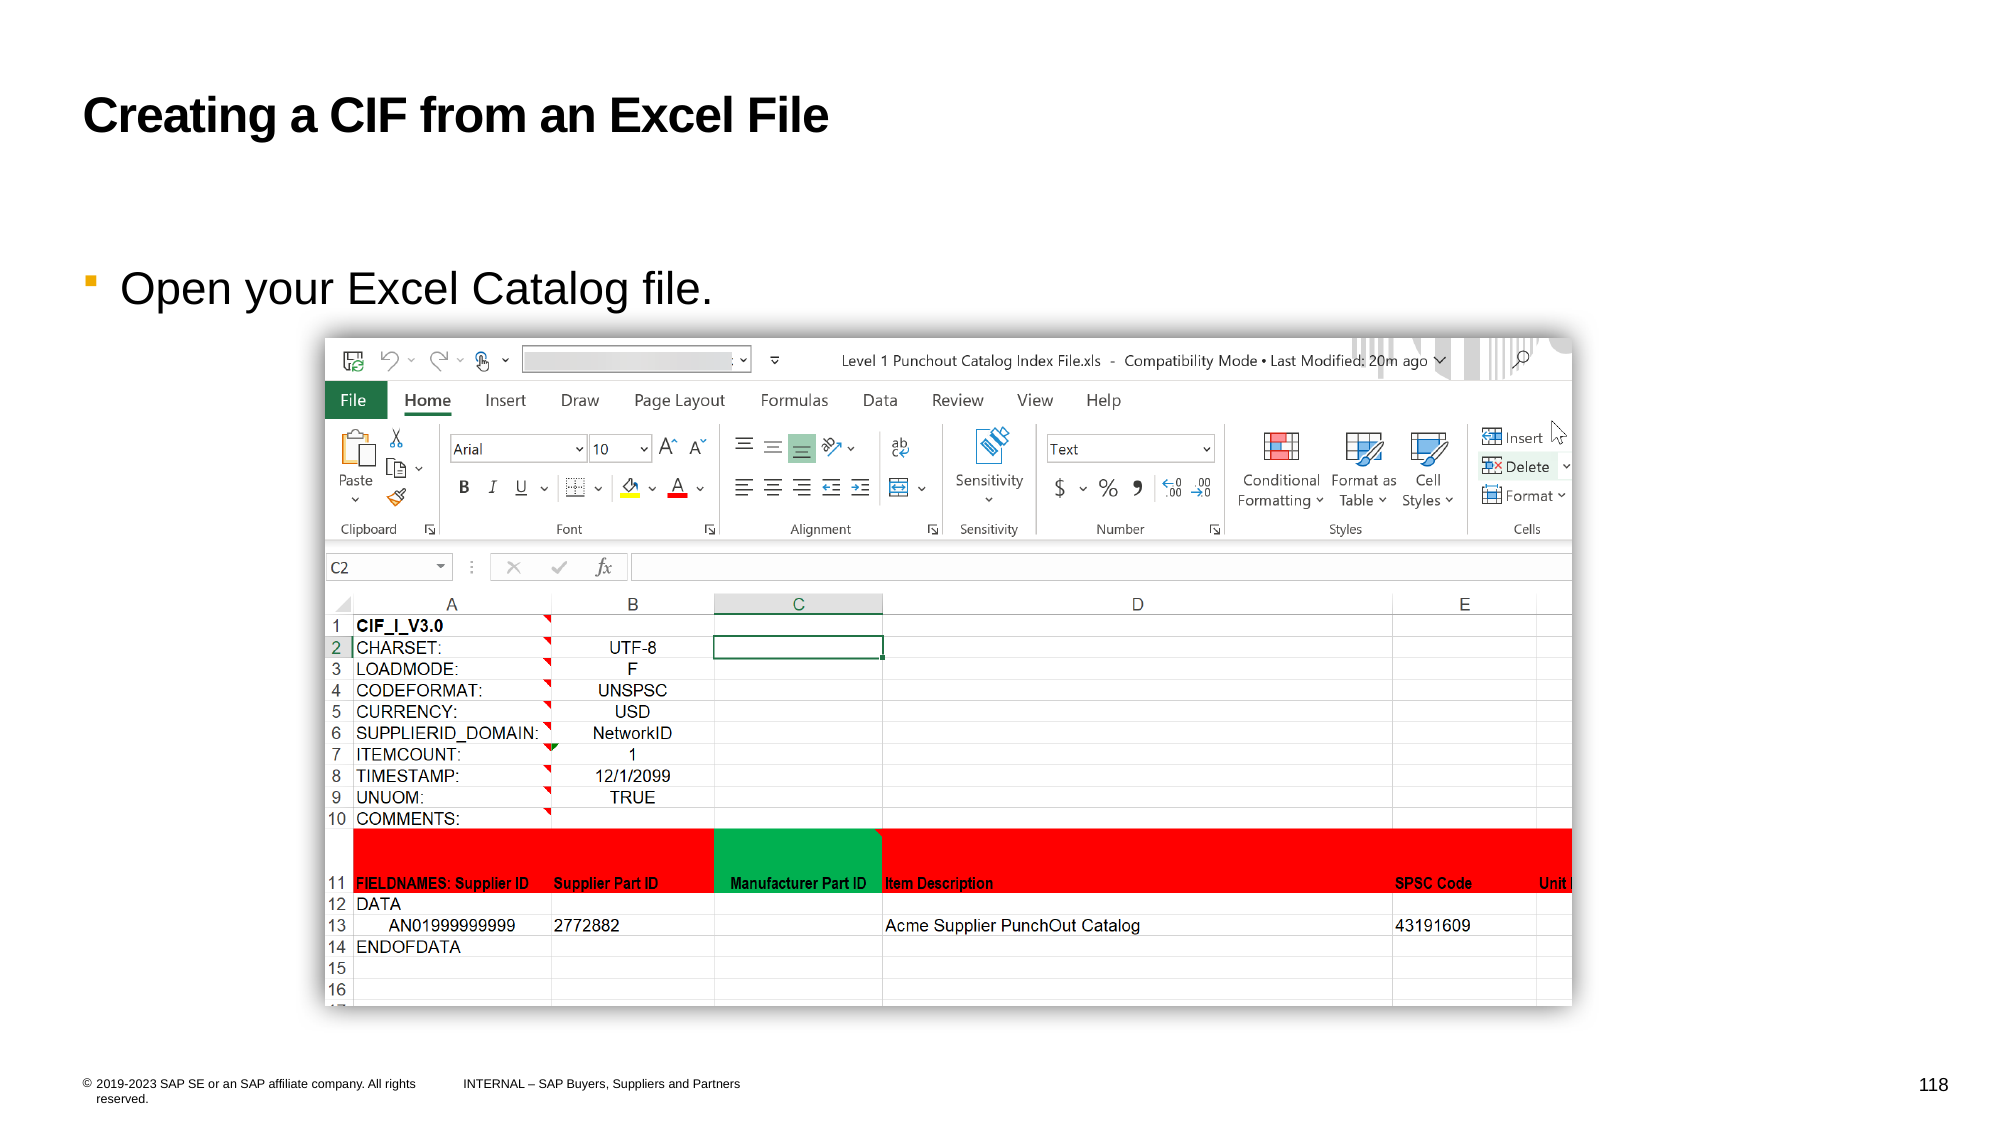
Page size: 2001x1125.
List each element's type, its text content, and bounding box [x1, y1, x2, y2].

list Open your Excel Catalog file. [82, 265, 1918, 1040]
picture [324, 337, 1572, 1006]
title Creating a CIF from an Excel File [82, 82, 1918, 144]
